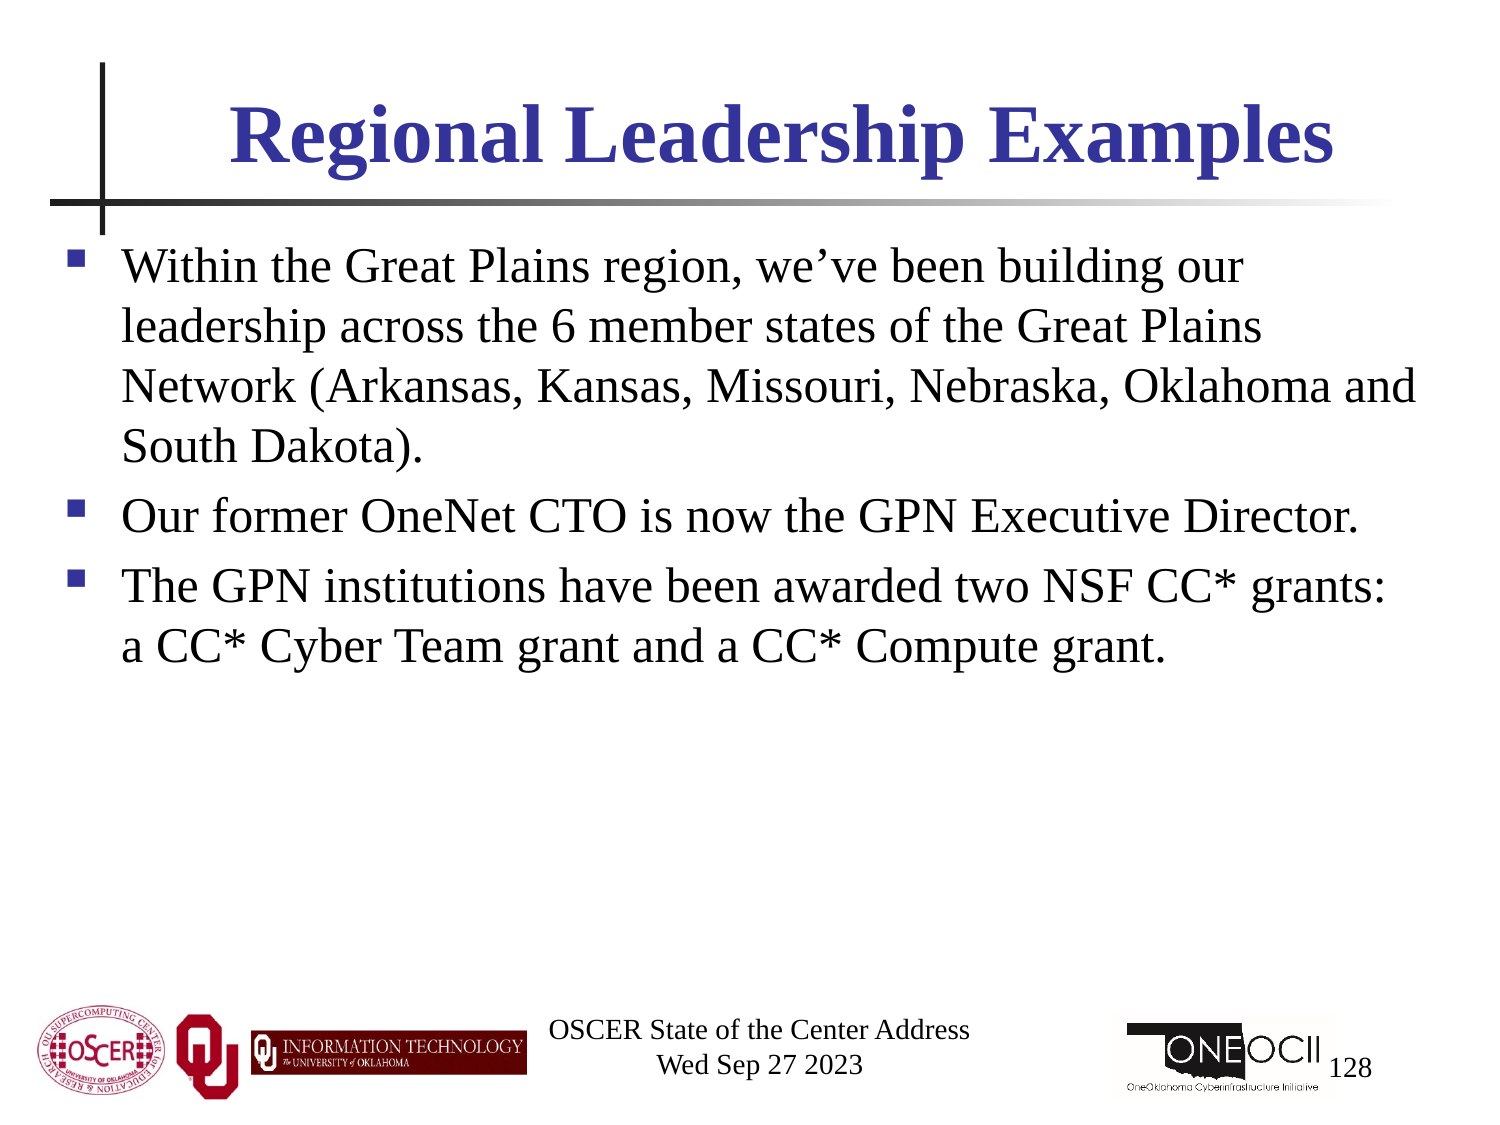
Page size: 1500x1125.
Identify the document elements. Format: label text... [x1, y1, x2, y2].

picture [1112, 1012, 1336, 1102]
picture [37, 1005, 165, 1095]
title Regional Leadership Examples [124, 74, 1442, 187]
footer OSCER State of the Center Address Wed Sep 27 2023 [431, 1012, 1088, 1088]
picture [247, 1028, 431, 1078]
slide_number 128 [1174, 1015, 1388, 1091]
picture [174, 1012, 240, 1102]
list Within the Great Plains region, we’ve been building our leadership across the 6 member states of the Great Plains Network (Arkansas, Kansas, Missouri, Nebraska, Oklahoma and South Dakota). Our former OneNet CTO is now the GPN Executive Director. The GPN institutions have been awarded two NSF CC* grants: a CC* Cyber Team grant and a CC* Compute grant. [49, 224, 1442, 988]
